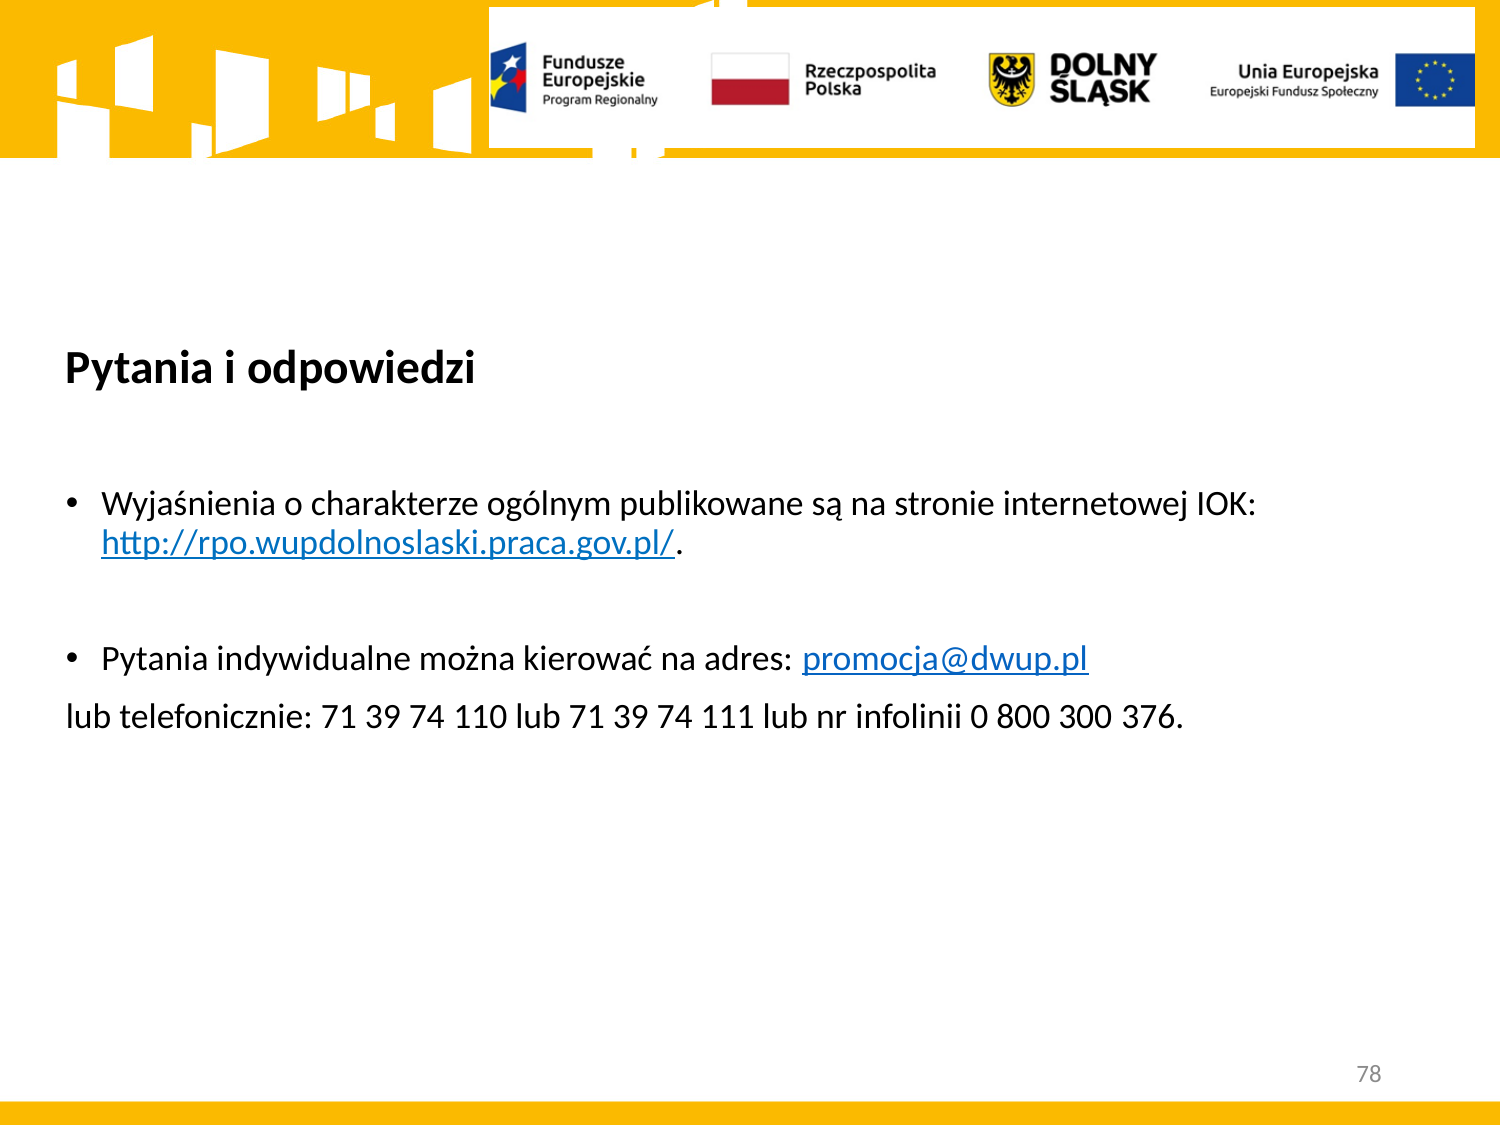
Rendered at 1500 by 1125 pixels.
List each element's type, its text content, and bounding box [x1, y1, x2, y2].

list Pytania i odpowiedzi Wyjaśnienia o charakterze ogólnym publikowane są na stronie internetowej IOK: http://rpo.wupdolnoslaski.praca.gov.pl/. Pytania indywidualne można kierować na adres: promocja@dwup.pl lub telefonicznie: 71 39 74 110 lub 71 39 74 111 lub nr infolinii 0 800 300 376. [50, 335, 1457, 746]
slide_number 78 [1059, 1042, 1397, 1103]
picture [0, 0, 1500, 1125]
